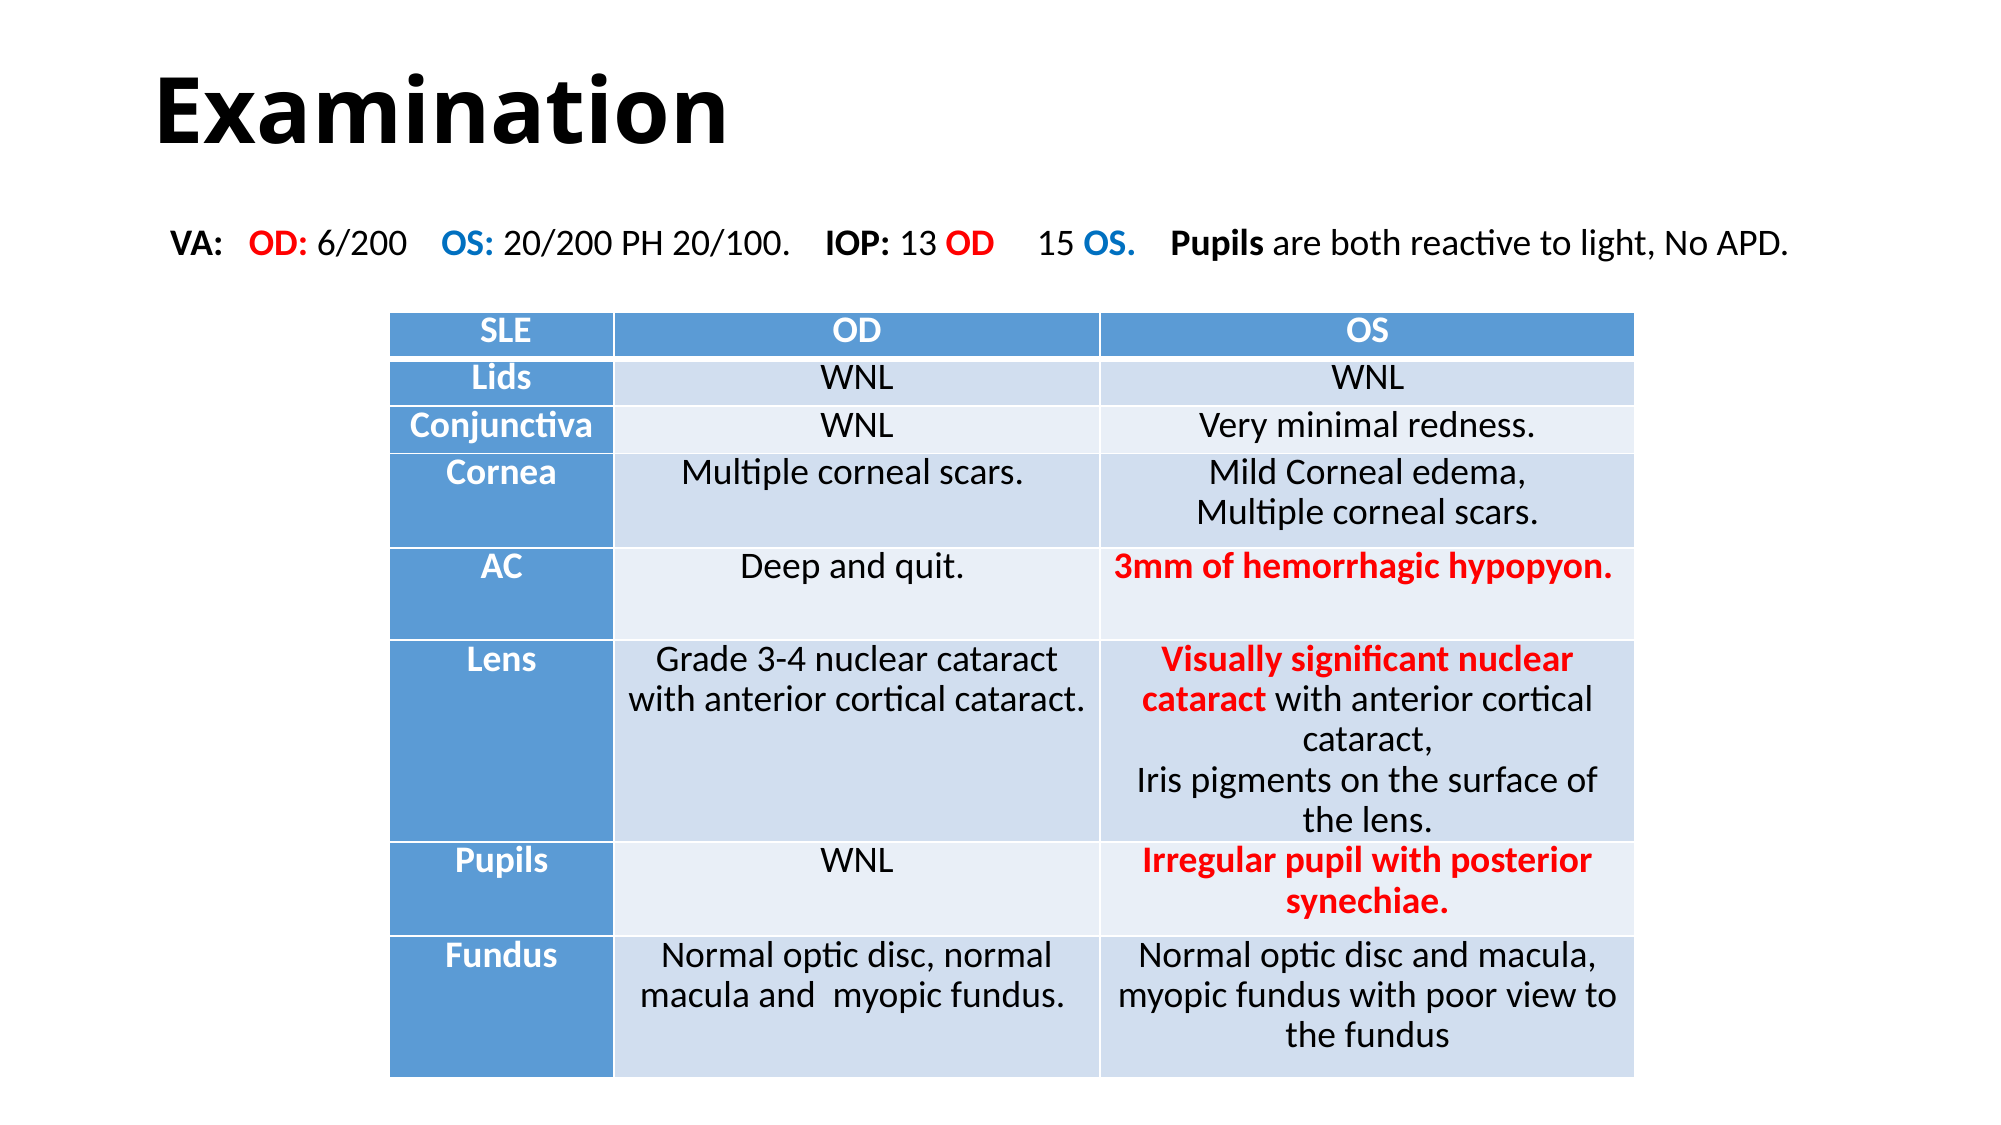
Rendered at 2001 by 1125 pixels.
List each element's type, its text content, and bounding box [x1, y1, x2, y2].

table_cell Visually significant nuclear cataract with anterior cortical cataract, Iris pigments on the surface of the lens. [1101, 641, 1634, 841]
table_cell Very minimal redness. [1101, 407, 1634, 453]
table_cell WNL [615, 843, 1099, 935]
table_cell Lens [390, 641, 613, 841]
table_cell Grade 3-4 nuclear cataract with anterior cortical cataract. [615, 641, 1099, 841]
table_cell Pupils [390, 843, 613, 935]
table_cell Irregular pupil with posterior synechiae. [1101, 843, 1634, 935]
table_cell WNL [1101, 362, 1634, 405]
table_cell 3mm of hemorrhagic hypopyon. [1101, 549, 1634, 639]
table_cell Multiple corneal scars. [615, 454, 1099, 547]
table_cell Mild Corneal edema, Multiple corneal scars. [1101, 454, 1634, 547]
text_box VA: OD: 6/200 OS: 20/200 PH 20/100. IOP: 13 OD 15 OS. Pupils are both reactive to light, No APD. [155, 210, 1835, 271]
table_header OD [615, 313, 1099, 356]
table_cell Cornea [390, 454, 613, 547]
table_cell Normal optic disc, normal macula and myopic fundus. [615, 937, 1099, 1077]
table_cell Deep and quit. [615, 549, 1099, 639]
table_header OS [1101, 313, 1634, 356]
table_header SLE [390, 313, 613, 356]
table_cell Conjunctiva [390, 407, 613, 453]
table_cell AC [390, 549, 613, 639]
table_cell WNL [615, 407, 1099, 453]
title Examination [137, 59, 1863, 278]
table_cell Fundus [390, 937, 613, 1077]
table_cell Normal optic disc and macula, myopic fundus with poor view to the fundus [1101, 937, 1634, 1077]
table_cell Lids [390, 362, 613, 405]
table_cell WNL [615, 362, 1099, 405]
